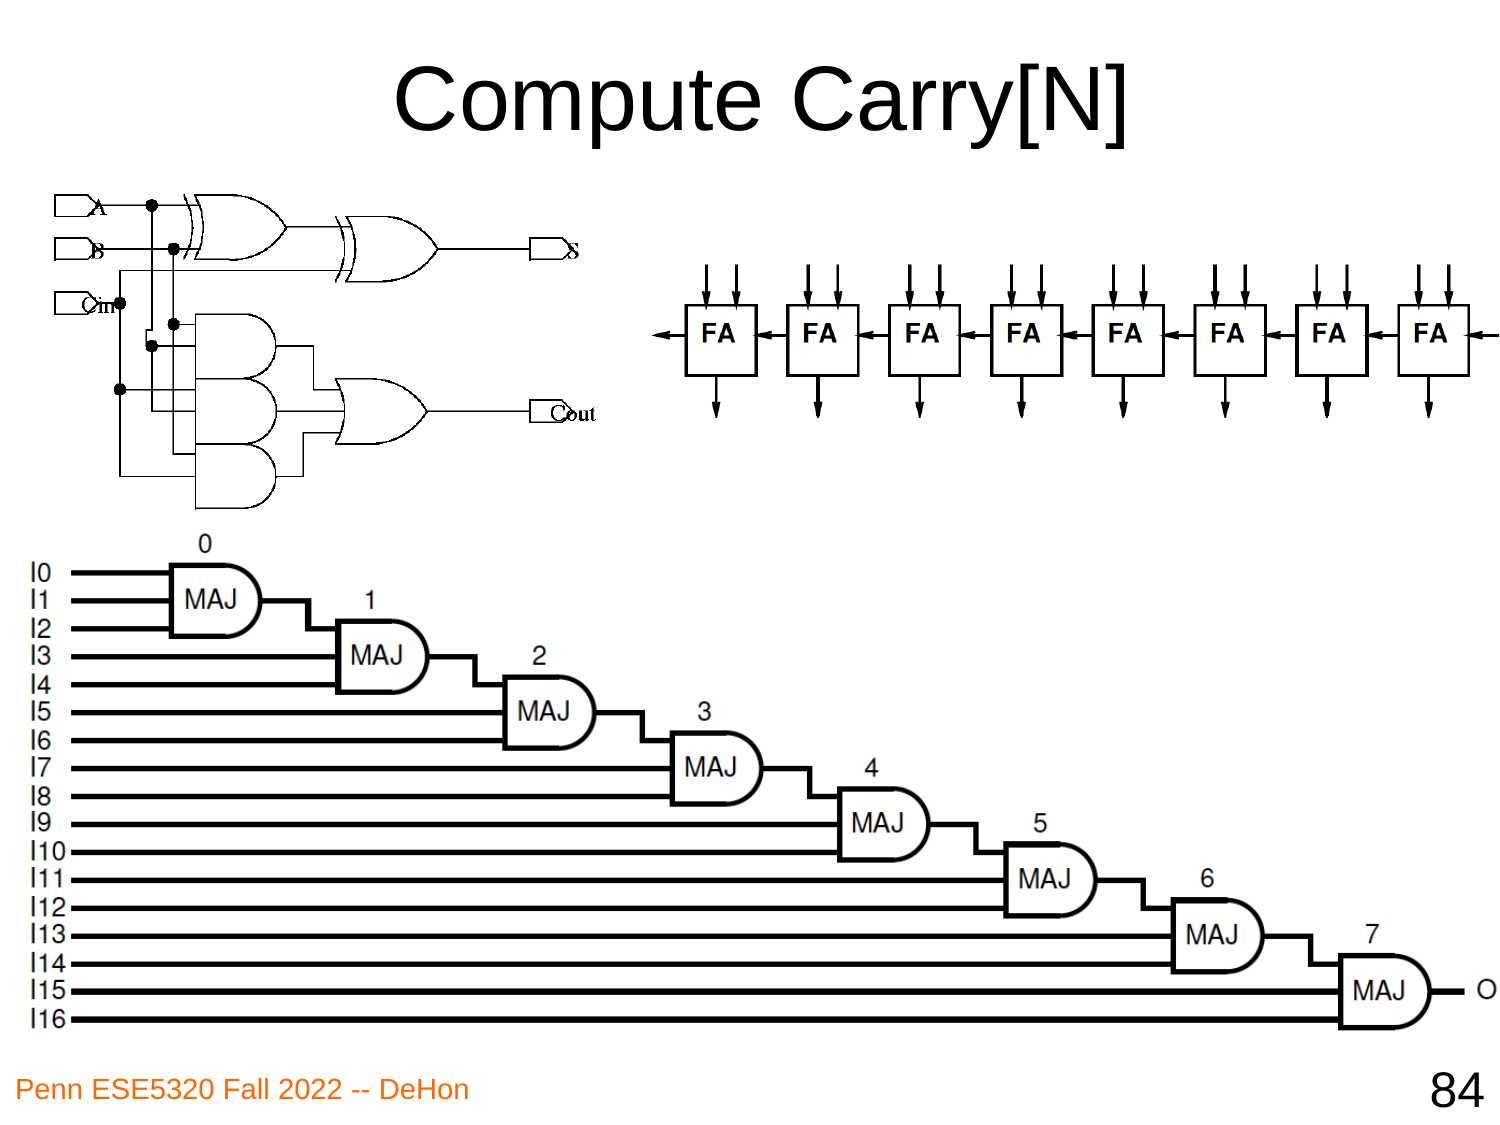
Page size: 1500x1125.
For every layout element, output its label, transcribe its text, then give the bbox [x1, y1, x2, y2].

slide_number Penn ESE5320 Fall 2022 -- DeHon [0, 1062, 576, 1125]
title Compute Carry[N] [124, 0, 1401, 188]
picture [0, 162, 1500, 1039]
picture [651, 262, 1500, 419]
slide_number 84 [1187, 1049, 1500, 1125]
